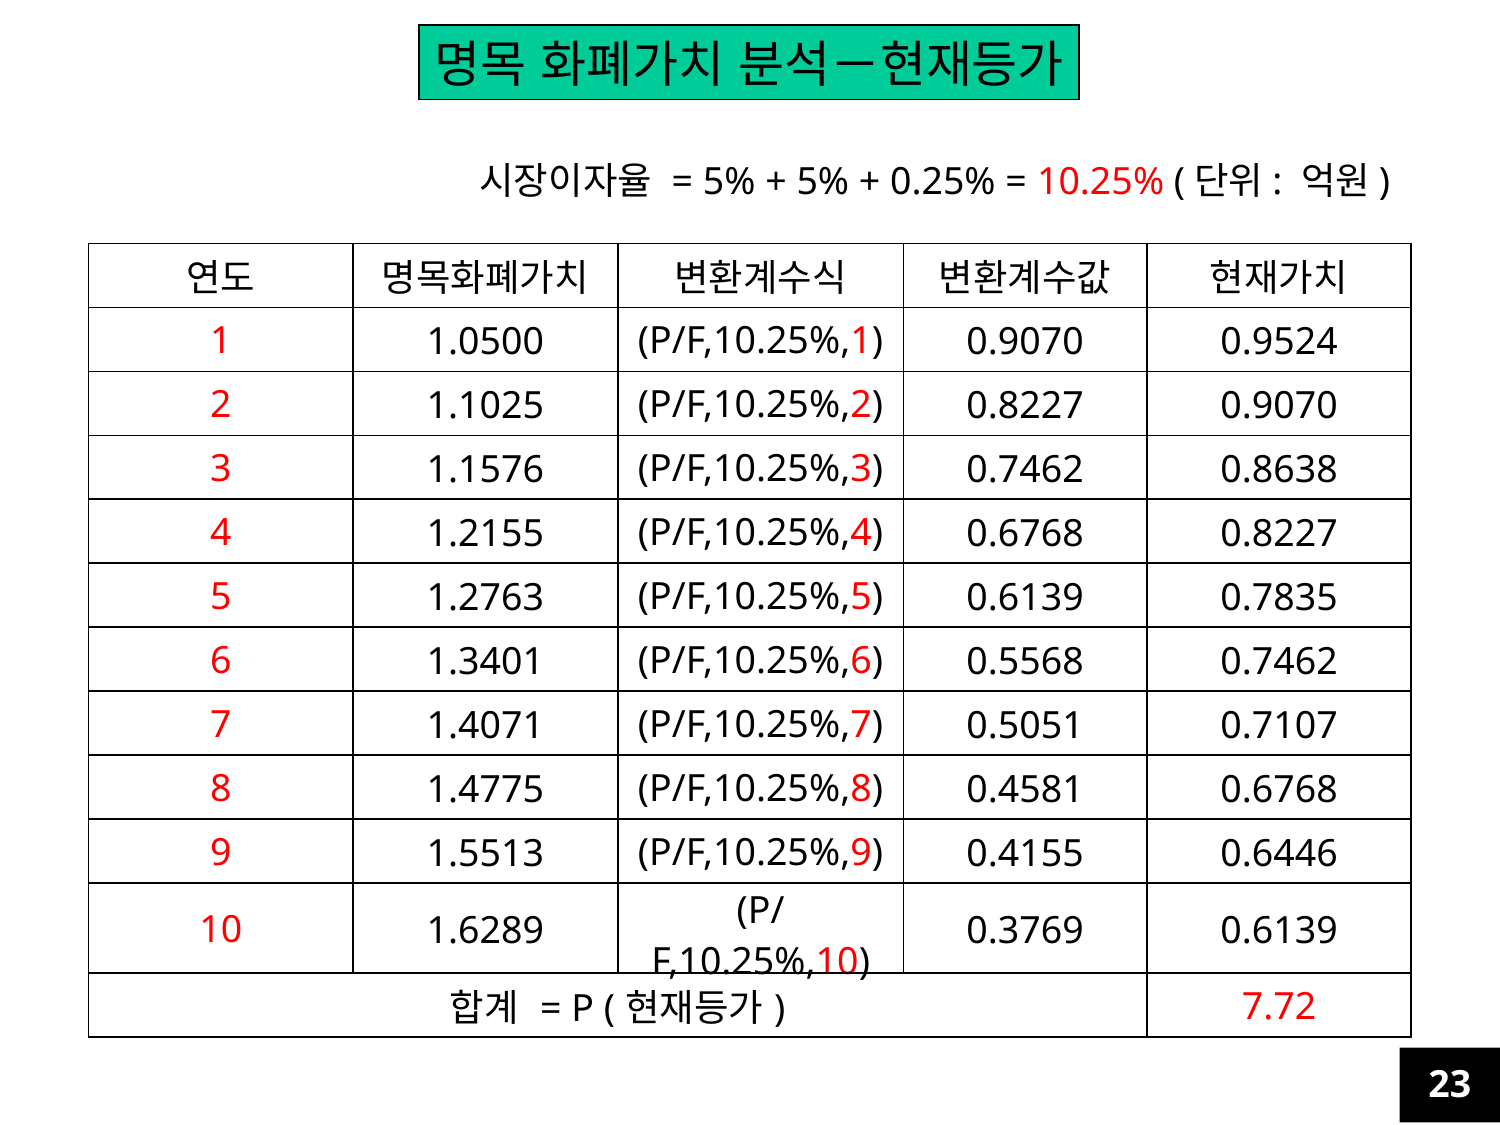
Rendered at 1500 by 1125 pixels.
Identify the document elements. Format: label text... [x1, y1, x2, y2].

table_cell 0.5051 [904, 692, 1146, 754]
table_header 변환계수식 [619, 244, 903, 307]
table_cell 1.3401 [354, 628, 617, 690]
table_cell (P/F,10.25%,10) [619, 884, 903, 972]
table_cell 1.4775 [354, 756, 617, 818]
table_cell 0.3769 [904, 884, 1146, 972]
table_cell 0.6139 [904, 564, 1146, 626]
slide_number 23 [1399, 1047, 1500, 1123]
table_cell 0.5568 [904, 628, 1146, 690]
table_cell 1.1025 [354, 372, 617, 435]
table_cell 0.7835 [1148, 564, 1410, 626]
table_cell 8 [89, 756, 352, 818]
table_cell 합계 = P (현재등가) [89, 974, 1146, 1036]
table_cell 1.5513 [354, 820, 617, 882]
table_cell 0.9524 [1148, 308, 1410, 371]
table_header 현재가치 [1148, 244, 1410, 307]
table_cell 1.2763 [354, 564, 617, 626]
table_cell 1.0500 [354, 308, 617, 371]
table_cell 1.6289 [354, 884, 617, 972]
table_cell 1.1576 [354, 436, 617, 498]
table_cell 7.72 [1148, 974, 1410, 1036]
table_cell 3 [89, 436, 352, 498]
table_cell 0.7107 [1148, 692, 1410, 754]
table_cell 1 [89, 308, 352, 371]
table_cell 10 [89, 884, 352, 972]
table_cell 0.4581 [904, 756, 1146, 818]
text_box 시장이자율 = 5% + 5% + 0.25% = 10.25% (단위: 억원) [407, 149, 1463, 210]
table_cell (P/F,10.25%,3) [619, 436, 903, 498]
table_cell 7 [89, 692, 352, 754]
table_cell 0.8638 [1148, 436, 1410, 498]
table_cell 5 [89, 564, 352, 626]
table_cell (P/F,10.25%,9) [619, 820, 903, 882]
table_cell 0.4155 [904, 820, 1146, 882]
table_header 연도 [89, 244, 352, 307]
table_cell 0.6768 [904, 500, 1146, 562]
table_cell 0.9070 [1148, 372, 1410, 435]
table_cell (P/F,10.25%,4) [619, 500, 903, 562]
table_cell 1.4071 [354, 692, 617, 754]
table_cell 0.6446 [1148, 820, 1410, 882]
table_cell 0.7462 [1148, 628, 1410, 690]
table_cell (P/F,10.25%,7) [619, 692, 903, 754]
table_cell (P/F,10.25%,8) [619, 756, 903, 818]
table_cell 4 [89, 500, 352, 562]
table_header 명목화폐가치 [354, 244, 617, 307]
table_cell (P/F,10.25%,5) [619, 564, 903, 626]
table_cell 0.9070 [904, 308, 1146, 371]
text_box 명목 화폐가치 분석－현재등가 [419, 24, 1079, 100]
table_cell 9 [89, 820, 352, 882]
table_cell 0.8227 [1148, 500, 1410, 562]
table_header 변환계수값 [904, 244, 1146, 307]
table_cell 0.7462 [904, 436, 1146, 498]
table_cell 0.6768 [1148, 756, 1410, 818]
table_cell (P/F,10.25%,1) [619, 308, 903, 371]
table_cell 0.6139 [1148, 884, 1410, 972]
table_cell (P/F,10.25%,2) [619, 372, 903, 435]
table_cell 6 [89, 628, 352, 690]
table_cell 2 [89, 372, 352, 435]
table_cell 1.2155 [354, 500, 617, 562]
table_cell 0.8227 [904, 372, 1146, 435]
table_cell (P/F,10.25%,6) [619, 628, 903, 690]
